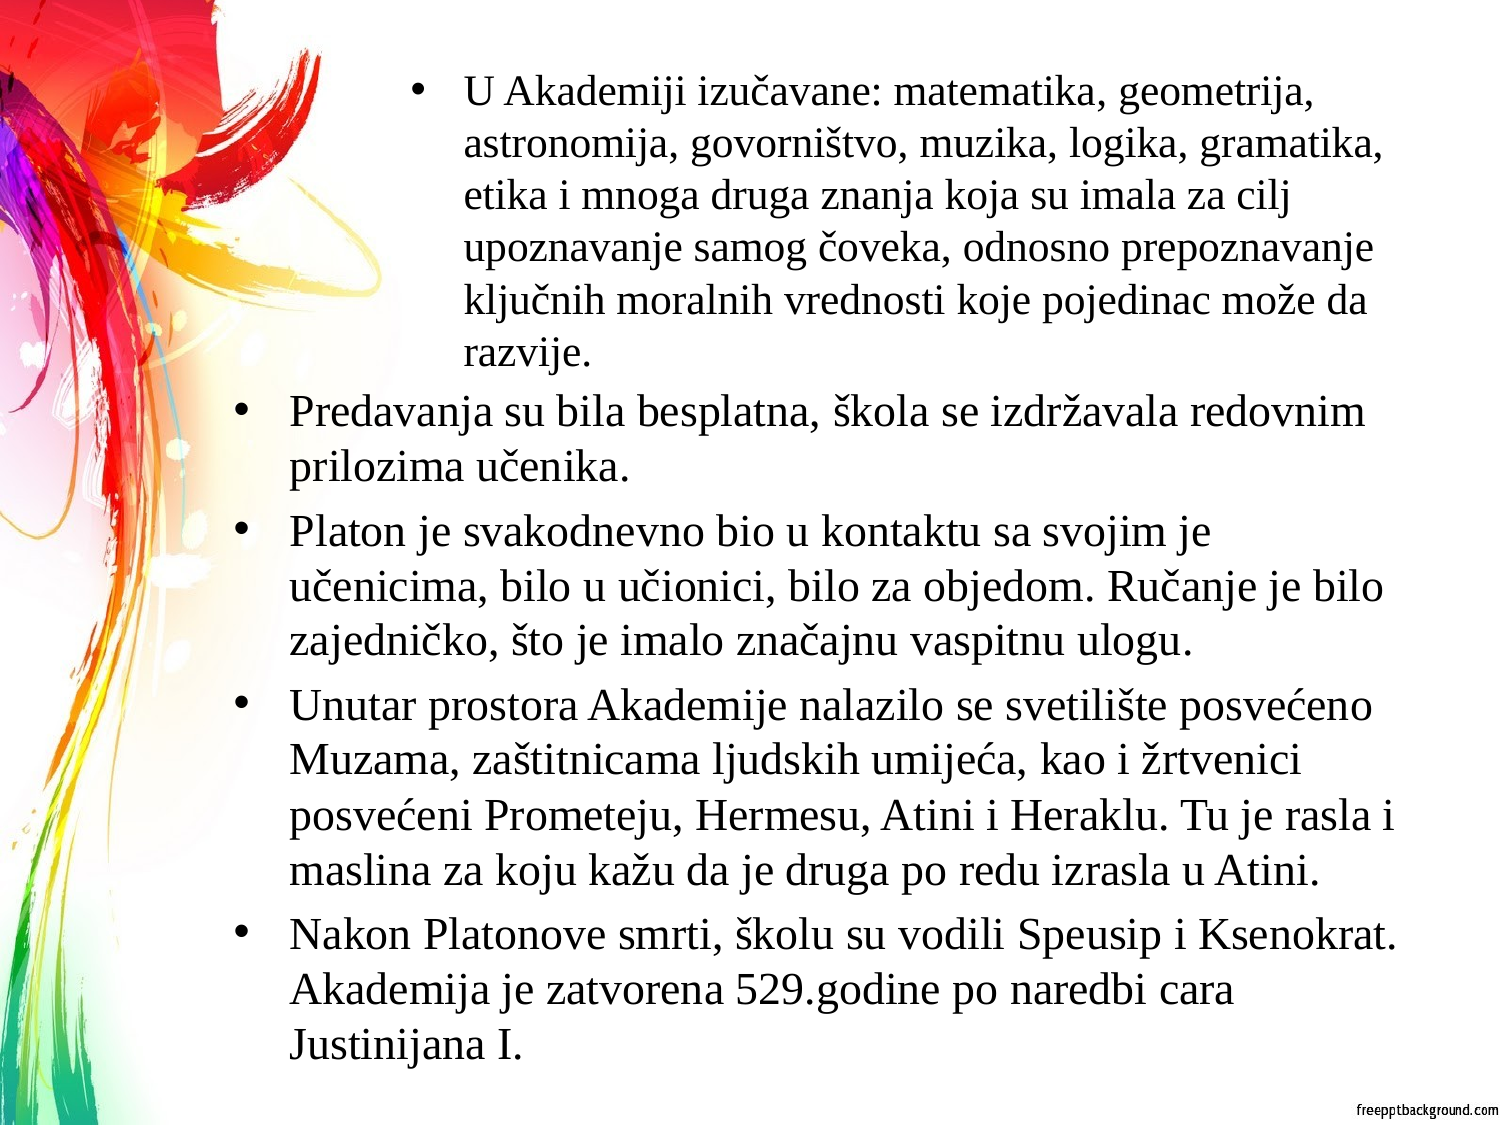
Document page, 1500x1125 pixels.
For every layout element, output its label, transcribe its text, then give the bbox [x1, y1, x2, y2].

list U Akademiji izučavane: matematika, geometrija, astronomija, govorništvo, muzika, logika, gramatika, etika i mnoga druga znanja koja su imala za cilj upoznavanje samog čoveka, odnosno prepoznavanje ključnih moralnih vrednosti koje pojedinac može da razvije. [395, 54, 1471, 386]
list Predavanja su bila besplatna, škola se izdržavala redovnim prilozima učenika. Platon je svakodnevno bio u kontaktu sa svojim je učenicima, bilo u učionici, bilo za objedom. Ručanje je bilo zajedničko, što je imalo značajnu vaspitnu ulogu. Unutar prostora Akademije nalazilo se svetilište posvećeno Muzama, zaštitnicama ljudskih umijeća, kao i žrtvenici posvećeni Prometeju, Hermesu, Atini i Heraklu. Tu je rasla i maslina za koju kažu da je druga po redu izrasla u Atini. Nakon Platonove smrti, školu su vodili Speusip i Ksenokrat. Akademija je zatvorena 529.godine po naredbi cara Justinijana I. [218, 373, 1424, 1094]
picture [0, 0, 1500, 1125]
